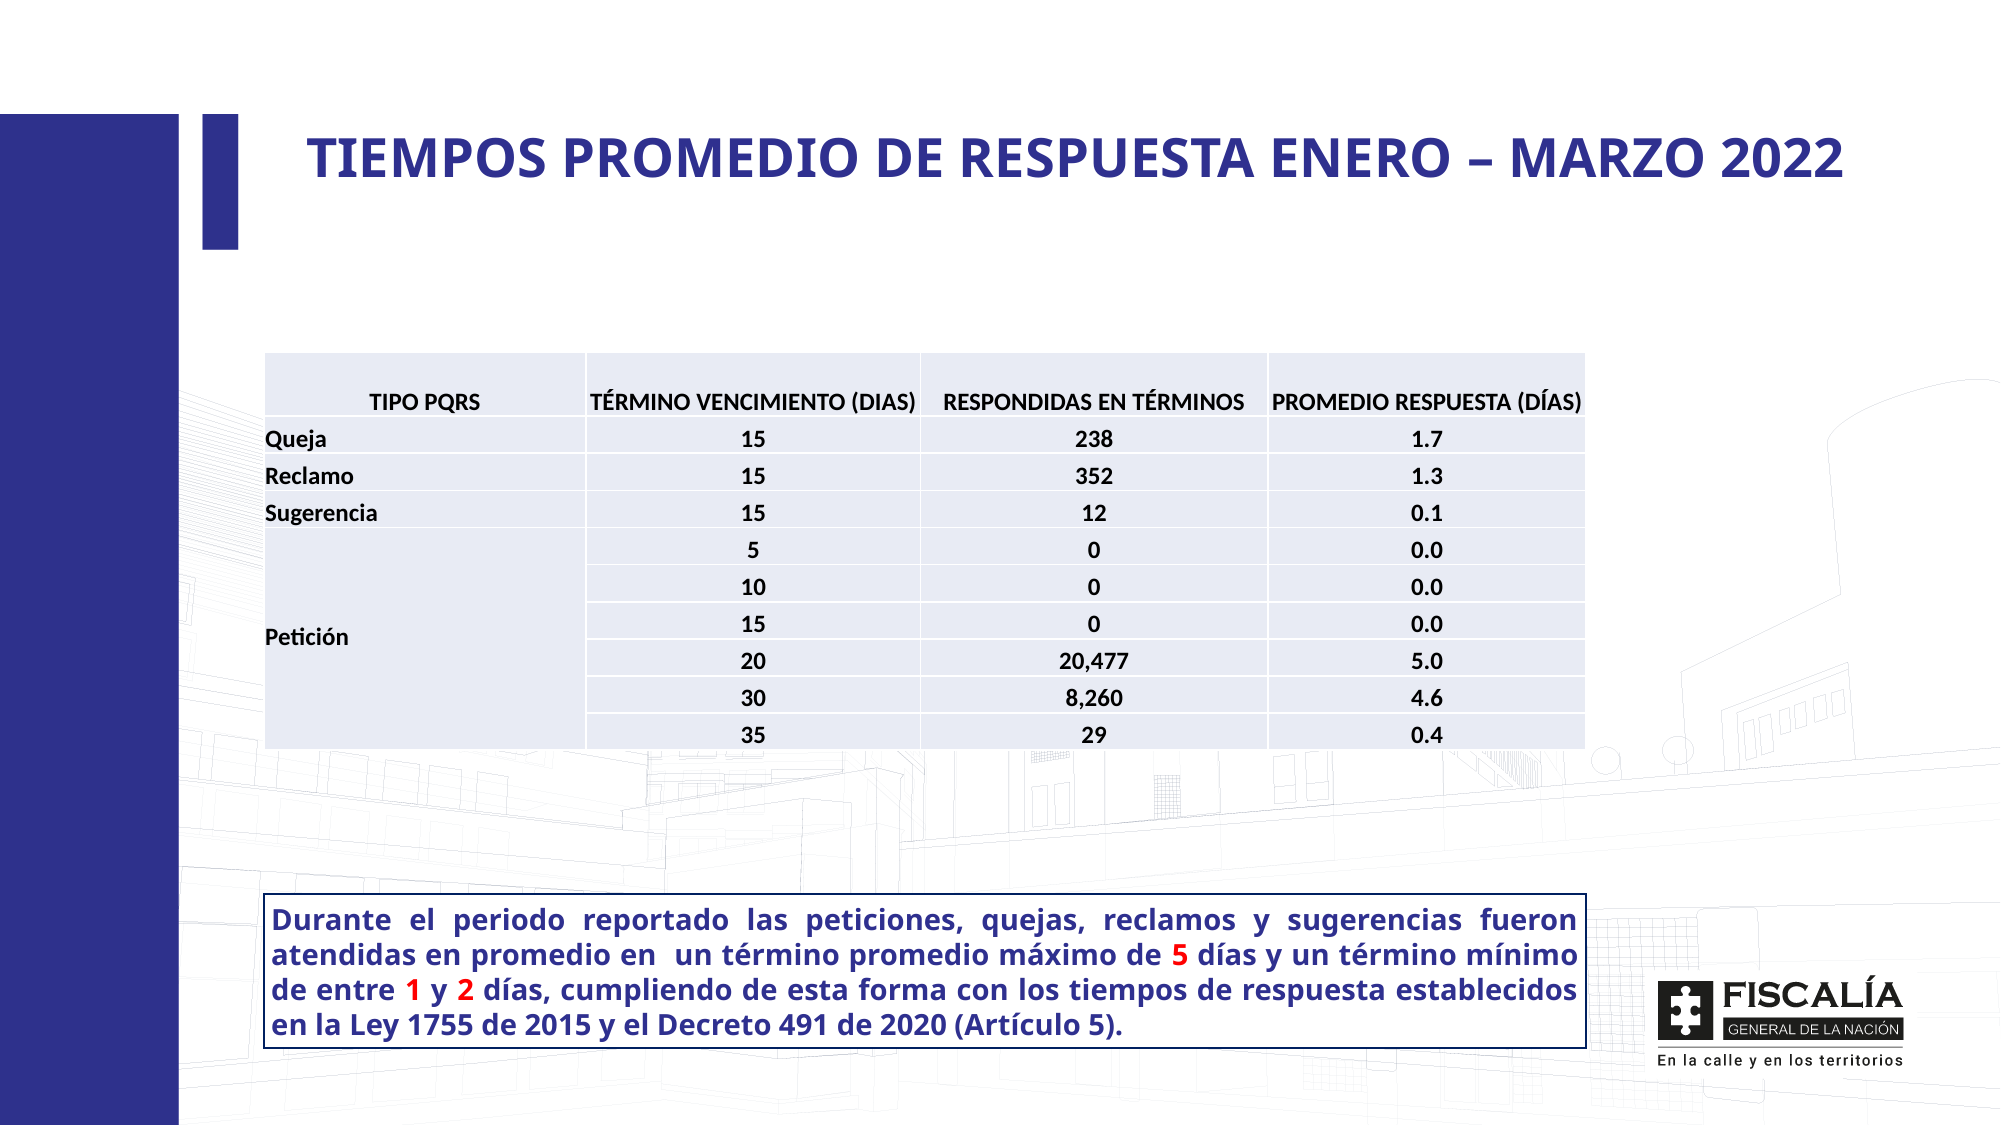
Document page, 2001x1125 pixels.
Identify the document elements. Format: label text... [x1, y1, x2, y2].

table_cell 0.4 [1269, 714, 1585, 749]
table_cell 1.3 [1269, 454, 1585, 490]
table_cell 20,477 [921, 640, 1267, 675]
table_cell Queja [265, 417, 585, 452]
table_cell 5.0 [1269, 640, 1585, 675]
table_cell 0.0 [1269, 528, 1585, 564]
table_cell 0.0 [1269, 603, 1585, 638]
table_header TÉRMINO VENCIMIENTO (DIAS) [587, 353, 920, 415]
table_cell 238 [921, 417, 1267, 452]
table_header TIPO PQRS [265, 353, 585, 415]
table_cell Reclamo [265, 454, 585, 490]
table_header PROMEDIO RESPUESTA (DÍAS) [1269, 353, 1585, 415]
table_cell 35 [587, 714, 920, 749]
table_cell 4.6 [1269, 677, 1585, 712]
table_cell 0.0 [1269, 565, 1585, 601]
table_cell 0 [921, 603, 1267, 638]
table_cell 15 [587, 603, 920, 638]
table_cell 8,260 [921, 677, 1267, 712]
table_cell 20 [587, 640, 920, 675]
text_box Durante el periodo reportado las peticiones, quejas, reclamos y sugerencias fueron atendidas en promedio en un término promedio máximo de 5 días y un término mínimo de entre 1 y 2 días, cumpliendo de esta forma con los tiempos de respuesta establecidos en la Ley 1755 de 2015 y el Decreto 491 de 2020 (Artículo 5). [263, 893, 1587, 1049]
table_cell 10 [587, 565, 920, 601]
table_cell 0 [921, 565, 1267, 601]
picture [0, 0, 2001, 1125]
table_cell 0.1 [1269, 491, 1585, 527]
table_cell 0 [921, 528, 1267, 564]
text_box TIEMPOS PROMEDIO DE RESPUESTA ENERO – MARZO 2022 [263, 115, 1889, 196]
table_cell 5 [587, 528, 920, 564]
table_cell 12 [921, 491, 1267, 527]
table_cell 352 [921, 454, 1267, 490]
table_cell Petición [265, 528, 585, 749]
table_cell 30 [587, 677, 920, 712]
table_cell 15 [587, 417, 920, 452]
table_cell Sugerencia [265, 491, 585, 527]
table_cell 1.7 [1269, 417, 1585, 452]
table_cell 15 [587, 454, 920, 490]
table_header RESPONDIDAS EN TÉRMINOS [921, 353, 1267, 415]
table_cell 29 [921, 714, 1267, 749]
table_cell 15 [587, 491, 920, 527]
